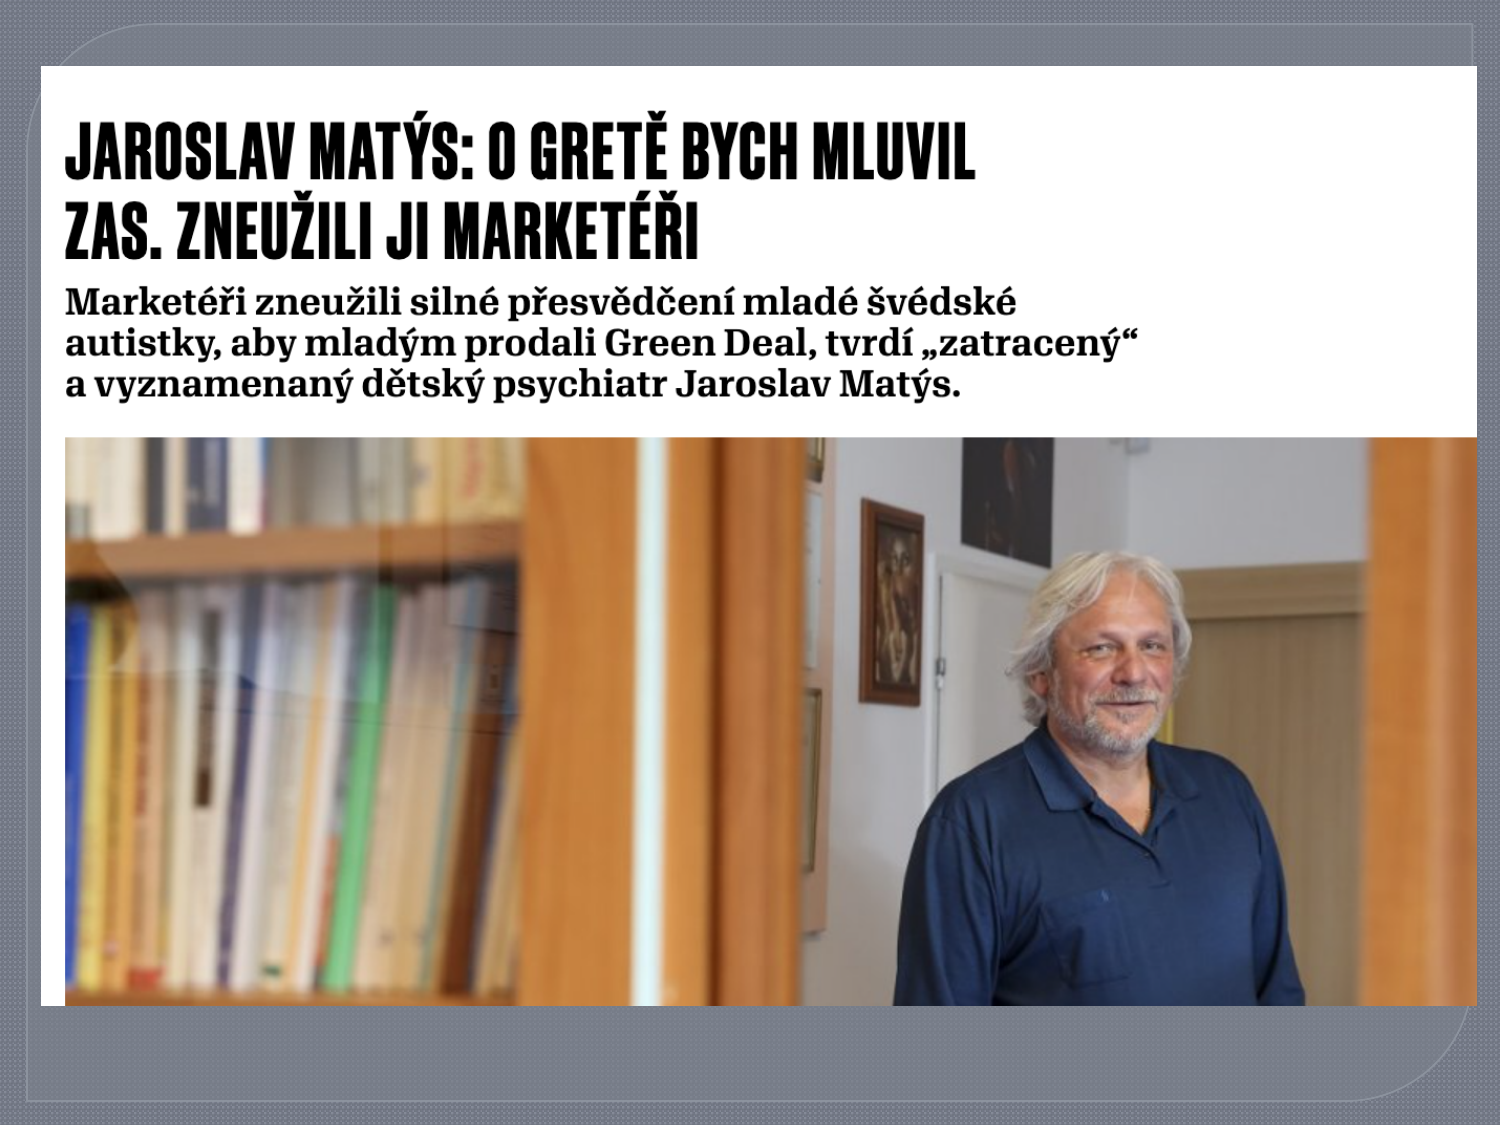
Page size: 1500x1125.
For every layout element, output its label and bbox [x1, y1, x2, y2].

list [41, 66, 1477, 1006]
